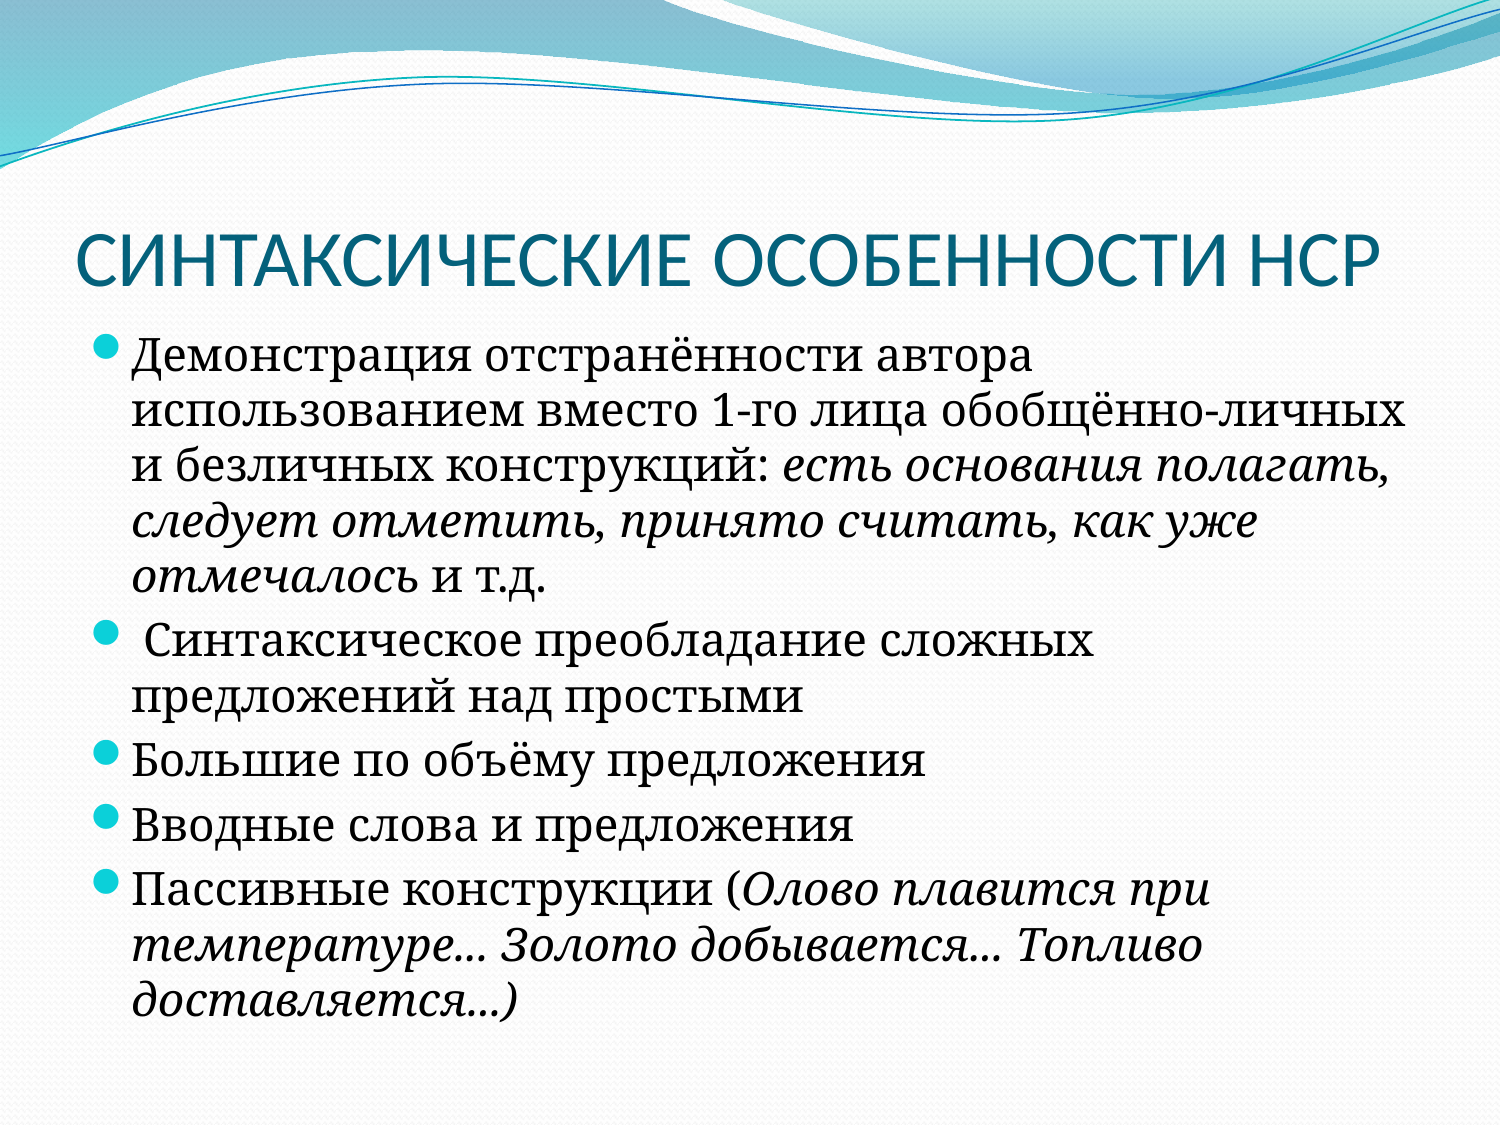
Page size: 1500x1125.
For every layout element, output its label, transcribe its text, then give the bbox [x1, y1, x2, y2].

list Демонстрация отстранённости автора использованием вместо 1-го лица обобщённо-личных и безличных конструкций: есть основания полагать, следует отметить, принято считать, как уже отмечалось и т.д. Синтаксическое преобладание сложных предложений над простыми Большие по объёму предложения Вводные слова и предложения Пассивные конструкции (Олово плавится при температуре... Золото добывается... Топливо доставляется...) [75, 317, 1425, 1038]
title СИНТАКСИЧЕСКИЕ ОСОБЕННОСТИ НСР [75, 115, 1425, 303]
